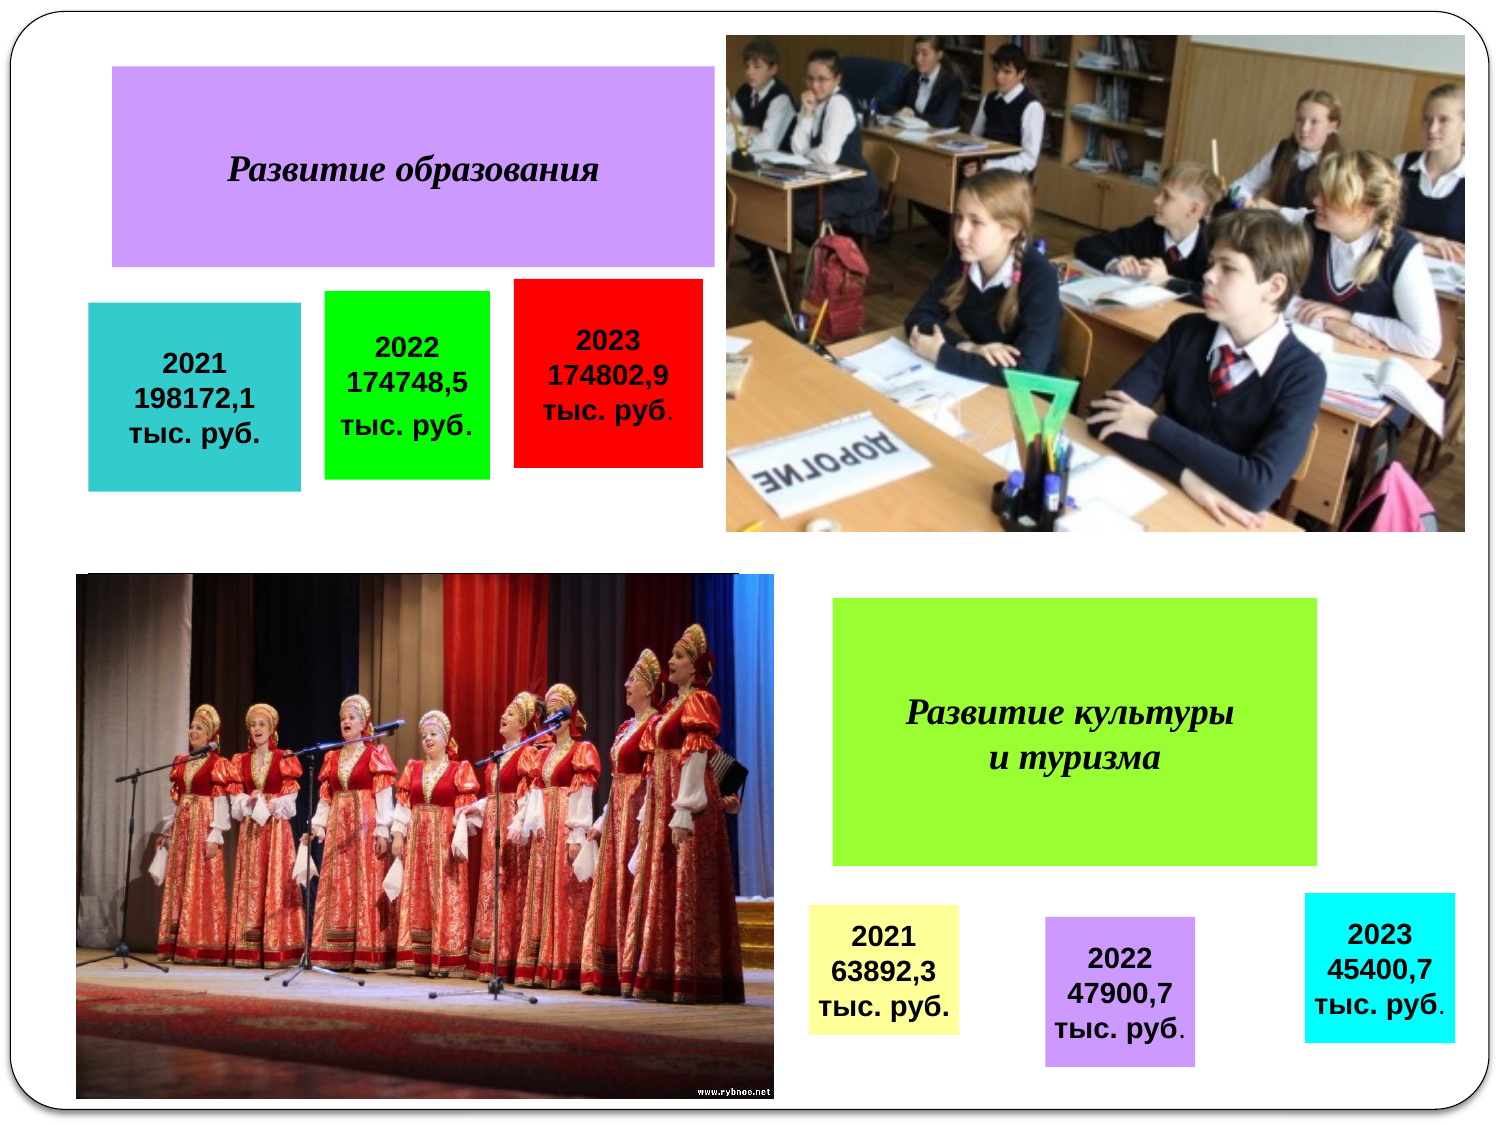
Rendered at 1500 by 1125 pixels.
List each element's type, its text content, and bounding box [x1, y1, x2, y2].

text_box 2023 174802,9 тыс. руб. [513, 278, 703, 468]
picture [726, 34, 1466, 532]
text_box 2022 47900,7 тыс. руб. [1045, 916, 1196, 1067]
text_box Развитие образования [112, 66, 715, 268]
text_box 2022 174748,5 тыс. руб. [324, 290, 490, 480]
text_box Развитие культуры и туризма [832, 597, 1318, 867]
picture [76, 573, 774, 1099]
text_box 2021 63892,3 тыс. руб. [809, 904, 959, 1035]
text_box 2023 45400,7 тыс. руб. [1305, 893, 1456, 1044]
text_box 2021 198172,1 тыс. руб. [88, 302, 301, 492]
